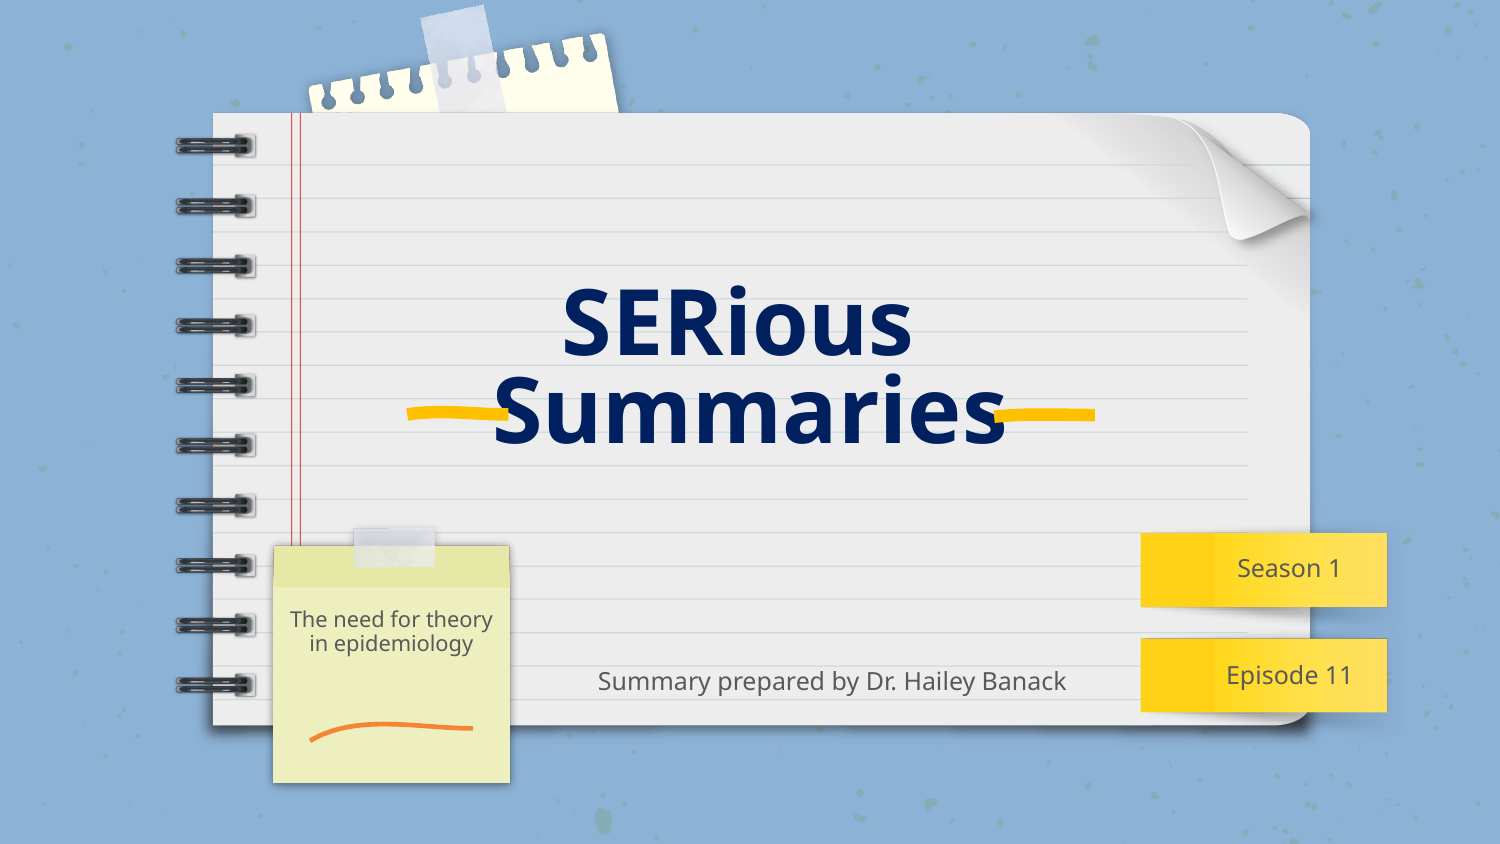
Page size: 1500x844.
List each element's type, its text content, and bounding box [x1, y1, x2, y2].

text_box Summary prepared by Dr. Hailey Banack [463, 653, 1202, 784]
picture [171, 0, 1430, 795]
subtitle The need for theory in epidemiology [274, 593, 509, 724]
picture [411, 724, 463, 728]
text_box [309, 724, 463, 741]
title SERious Summaries [251, 204, 1249, 476]
